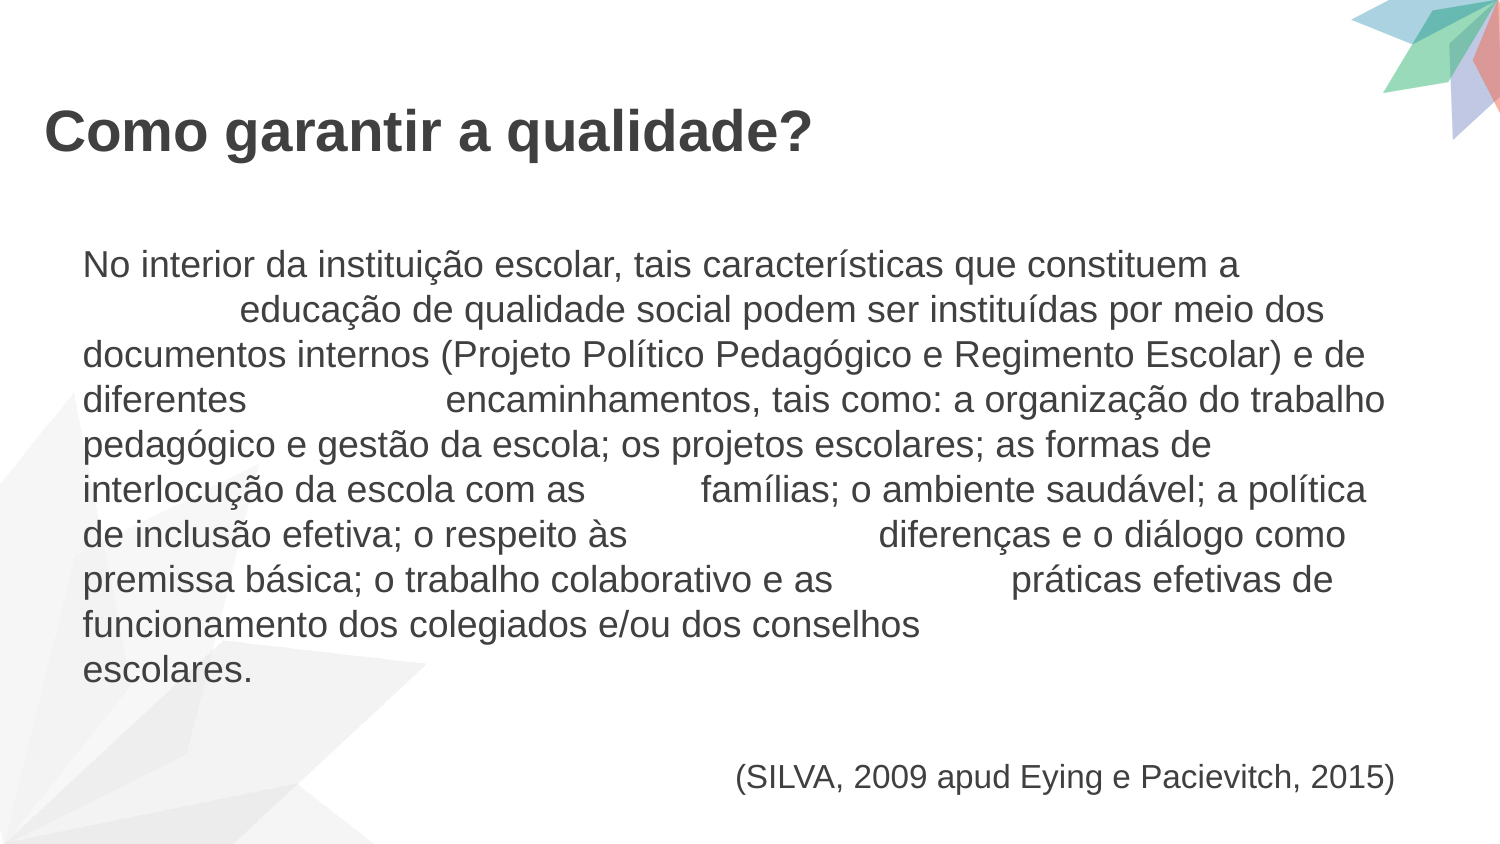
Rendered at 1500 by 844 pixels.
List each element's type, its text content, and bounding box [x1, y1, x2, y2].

picture [0, 0, 1500, 844]
list No interior da instituição escolar, tais características que constituem a educação de qualidade social podem ser instituídas por meio dos documentos internos (Projeto Político Pedagógico e Regimento Escolar) e de diferentes encaminhamentos, tais como: a organização do trabalho pedagógico e gestão da escola; os projetos escolares; as formas de interlocução da escola com as famílias; o ambiente saudável; a política de inclusão efetiva; o respeito às diferenças e o diálogo como premissa básica; o trabalho colaborativo e as práticas efetivas de funcionamento dos colegiados e/ou dos conselhos escolares. (SILVA, 2009 apud Eying e Pacievitch, 2015) [17, 232, 1412, 725]
title Como garantir a qualidade? [29, 55, 1500, 201]
